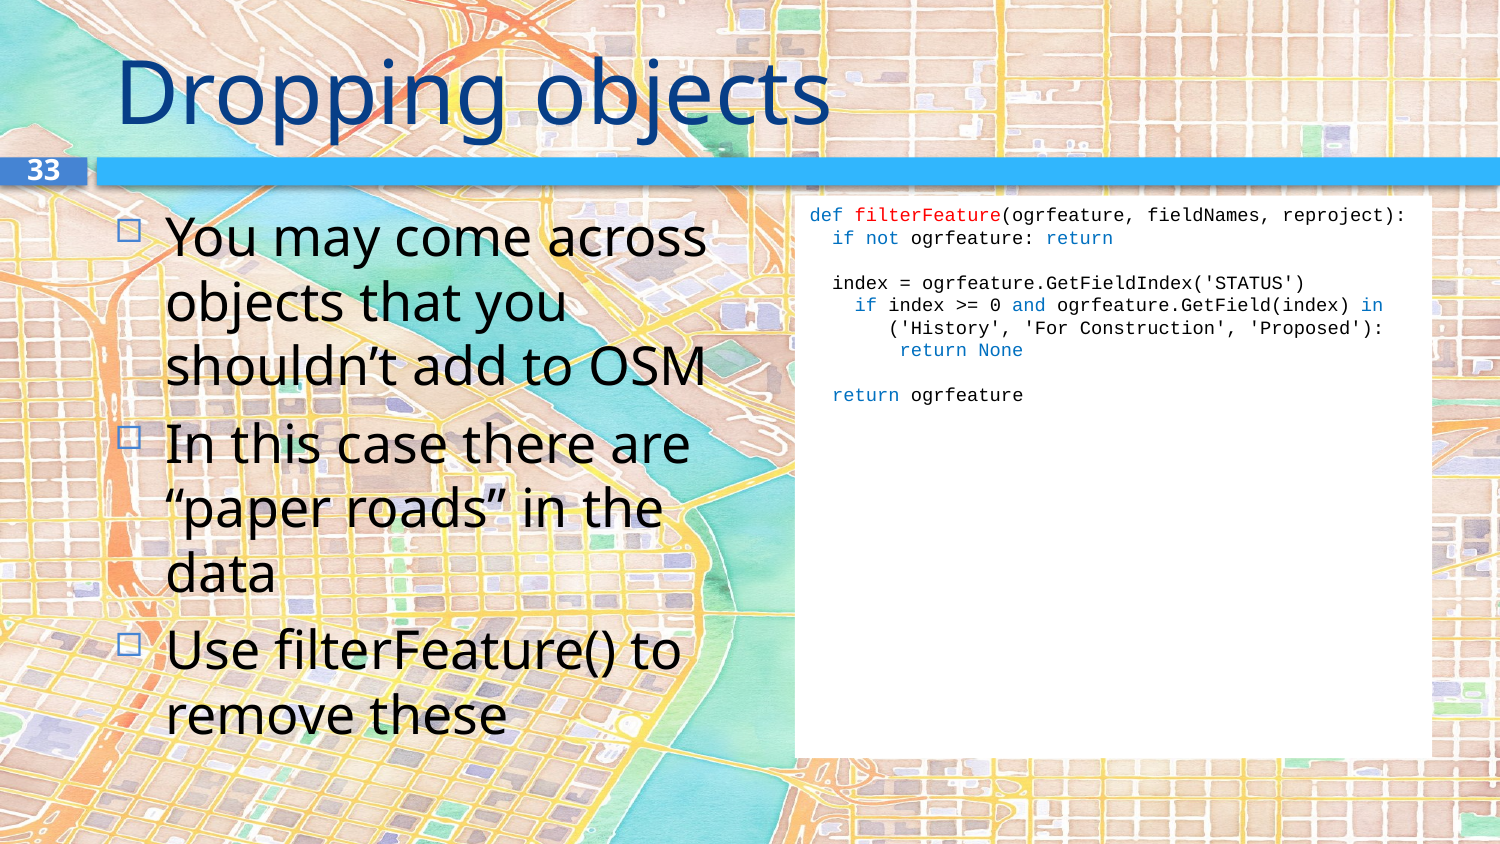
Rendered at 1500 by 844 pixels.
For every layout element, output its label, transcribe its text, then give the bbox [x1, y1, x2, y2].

list You may come across objects that you shouldn’t add to OSM In this case there are “paper roads” in the data Use filterFeature() to remove these [99, 195, 738, 759]
list def filterFeature(ogrfeature, fieldNames, reproject): if not ogrfeature: return index = ogrfeature.GetFieldIndex('STATUS') if index >= 0 and ogrfeature.GetField(index) in ('History', 'For Construction', 'Proposed'): return None return ogrfeature [794, 195, 1433, 759]
title Dropping objects [99, 28, 1438, 150]
slide_number 33 [0, 156, 88, 187]
